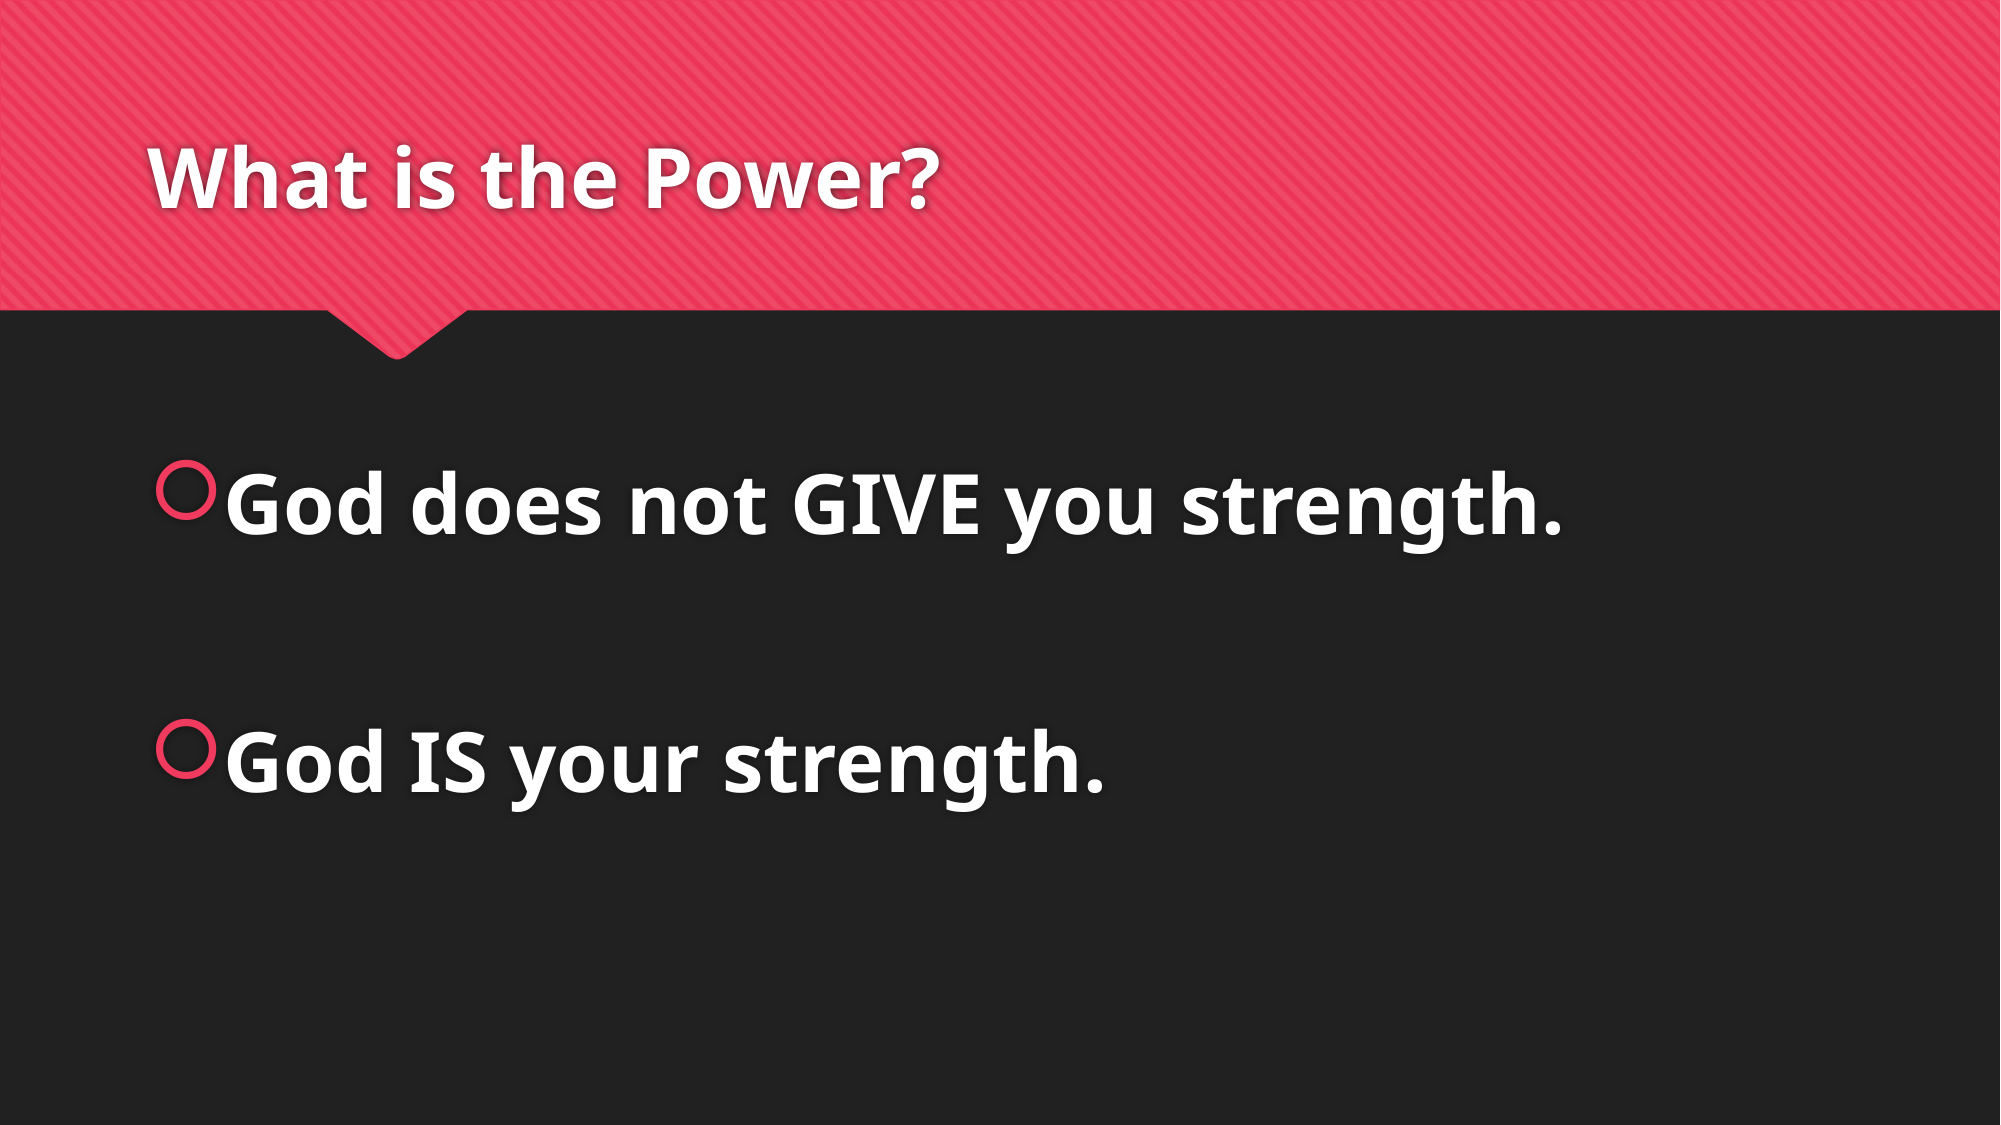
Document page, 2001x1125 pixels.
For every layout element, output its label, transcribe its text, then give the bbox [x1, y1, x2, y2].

title What is the Power? [132, 73, 1868, 233]
list God does not GIVE you strength. God IS your strength. [134, 364, 1866, 962]
